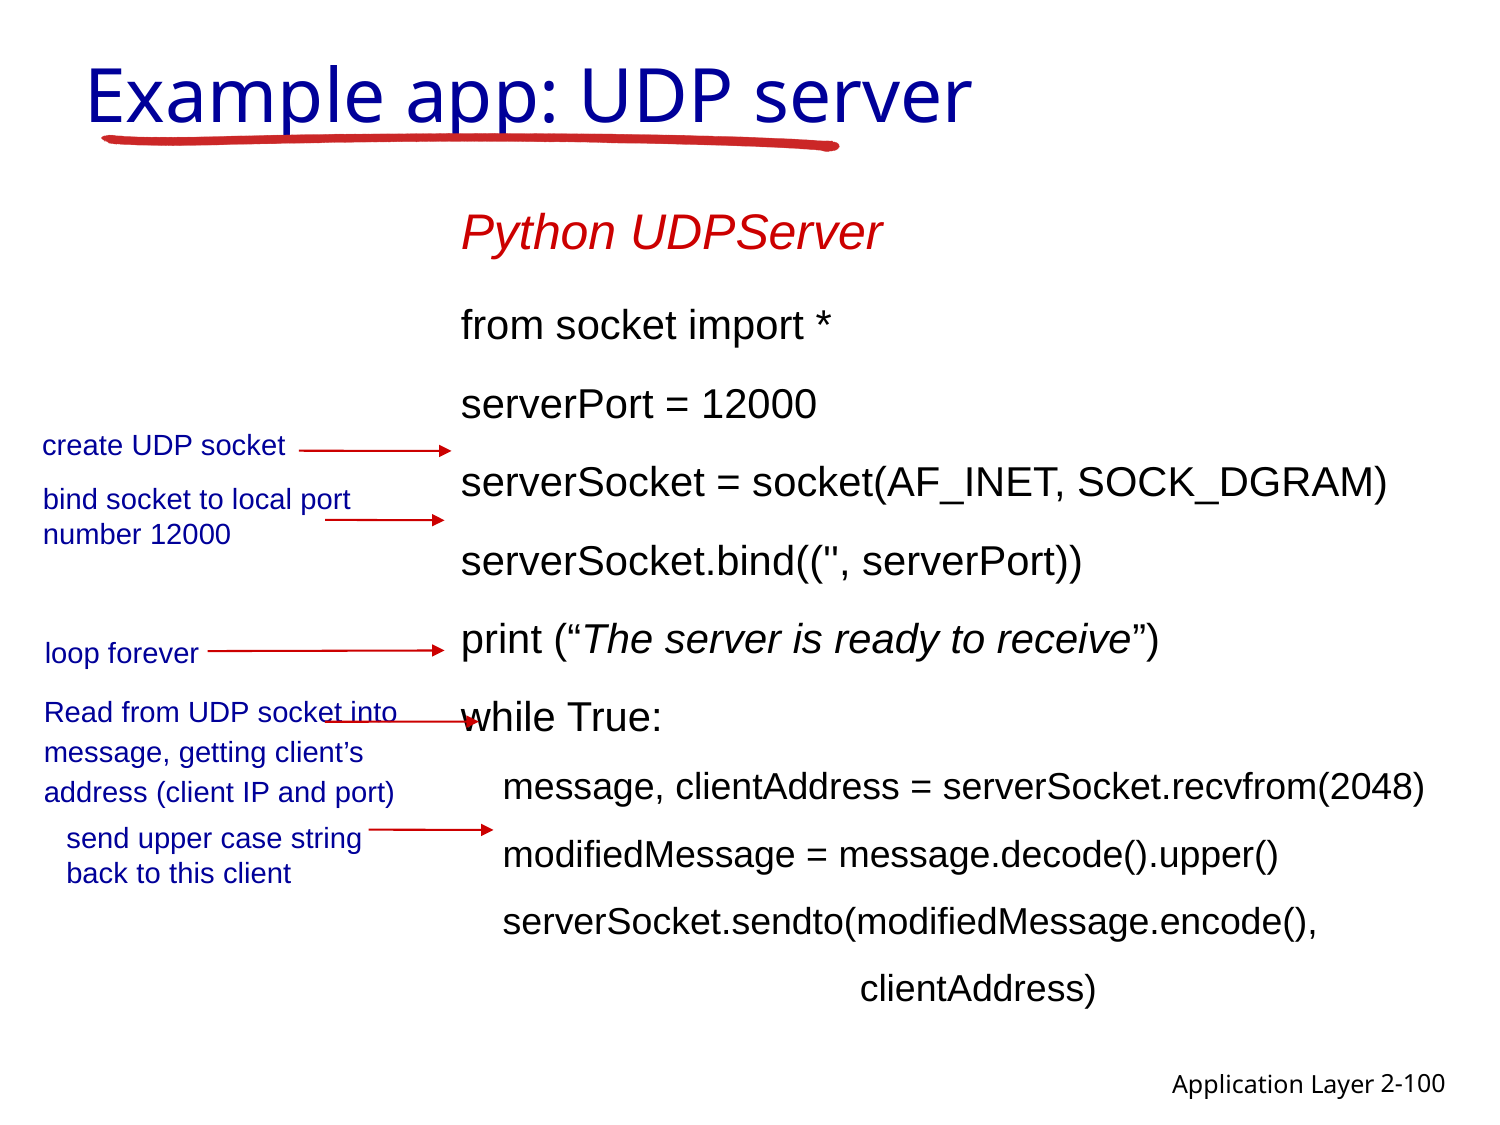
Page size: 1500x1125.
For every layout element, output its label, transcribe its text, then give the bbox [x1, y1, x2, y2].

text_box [29, 621, 445, 671]
text_box Python UDPServer [445, 191, 915, 267]
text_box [50, 811, 494, 898]
picture [98, 128, 849, 157]
slide_number 2-‹#› [1365, 1060, 1477, 1106]
text_box from socket import * serverPort = 12000 serverSocket = socket(AF_INET, SOCK_DGRAM) serverSocket.bind(('', serverPort)) print (“The server is ready to receive”) while True: message, clientAddress = serverSocket.recvfrom(2048) modifiedMessage = message.decode().upper() serverSocket.sendto(modifiedMessage.encode(), clientAddress) [445, 270, 1454, 1017]
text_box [27, 472, 445, 560]
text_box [28, 680, 480, 798]
footer Application Layer [914, 1060, 1390, 1108]
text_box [26, 418, 452, 470]
text_box Example app: UDP server [69, 14, 1345, 171]
